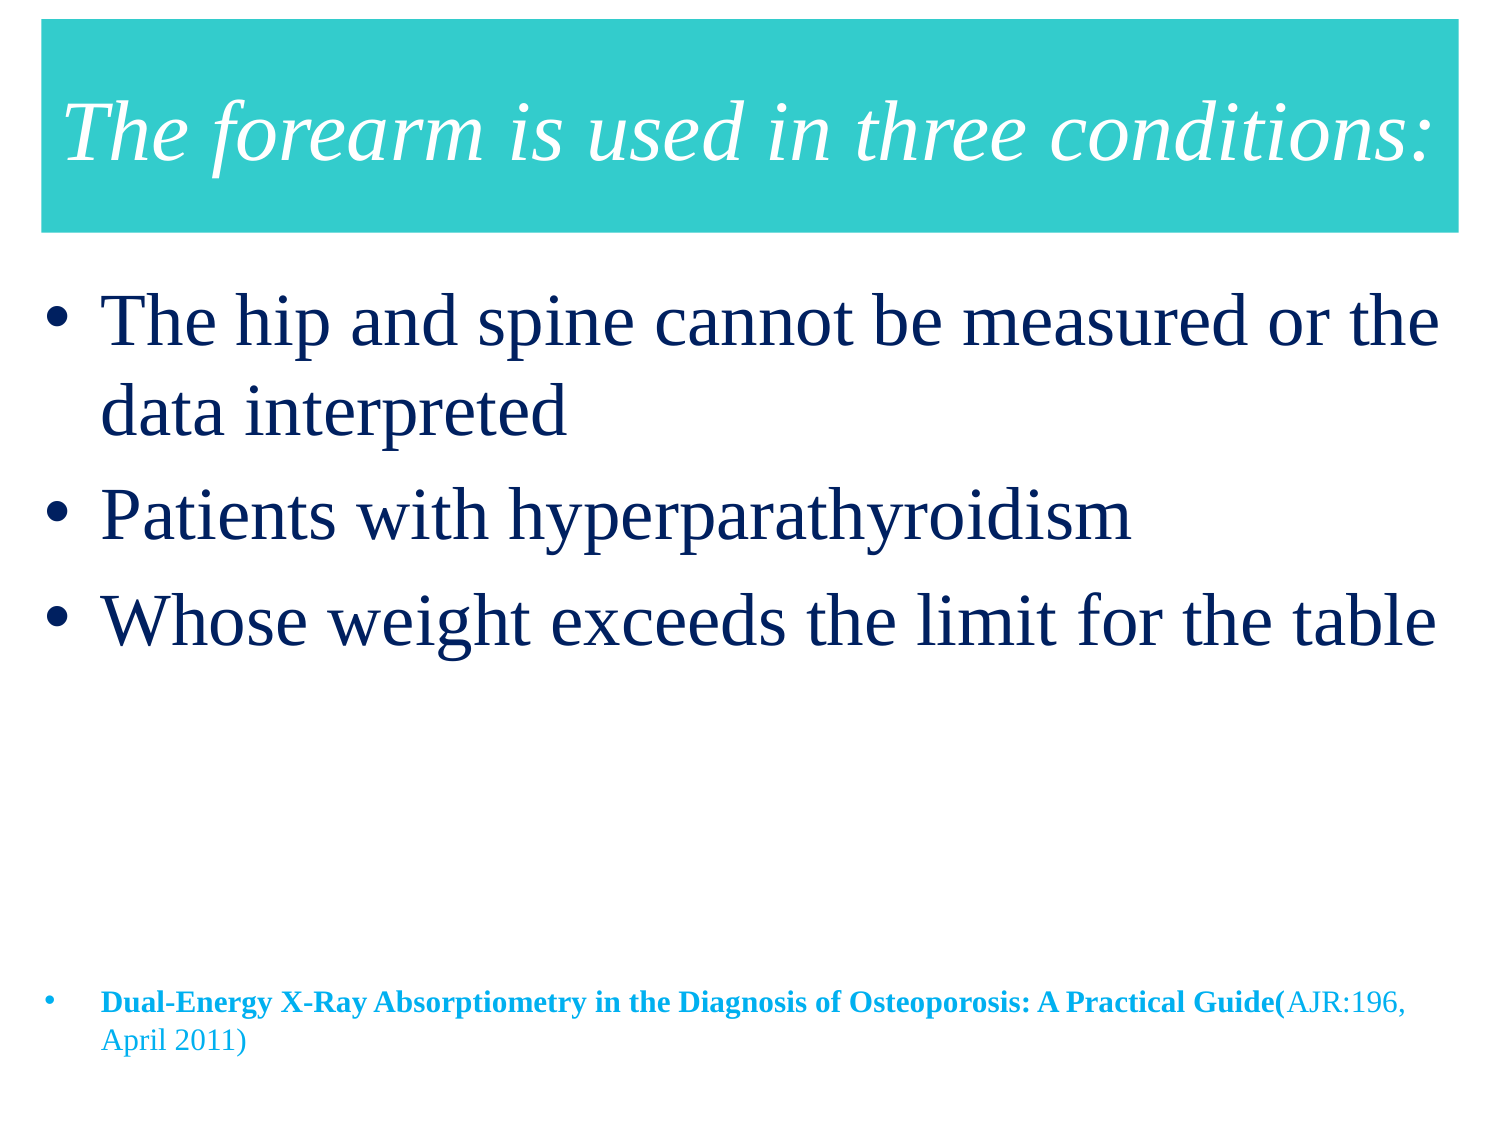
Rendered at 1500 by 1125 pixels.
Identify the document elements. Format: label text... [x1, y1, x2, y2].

title The forearm is used in three conditions: [41, 19, 1459, 233]
list The hip and spine cannot be measured or the data interpreted Patients with hyperparathyroidism Whose weight exceeds the limit for the table Dual-Energy X-Ray Absorptiometry in the Diagnosis of Osteoporosis: A Practical Guide(AJR:196, April 2011) [29, 262, 1459, 1083]
